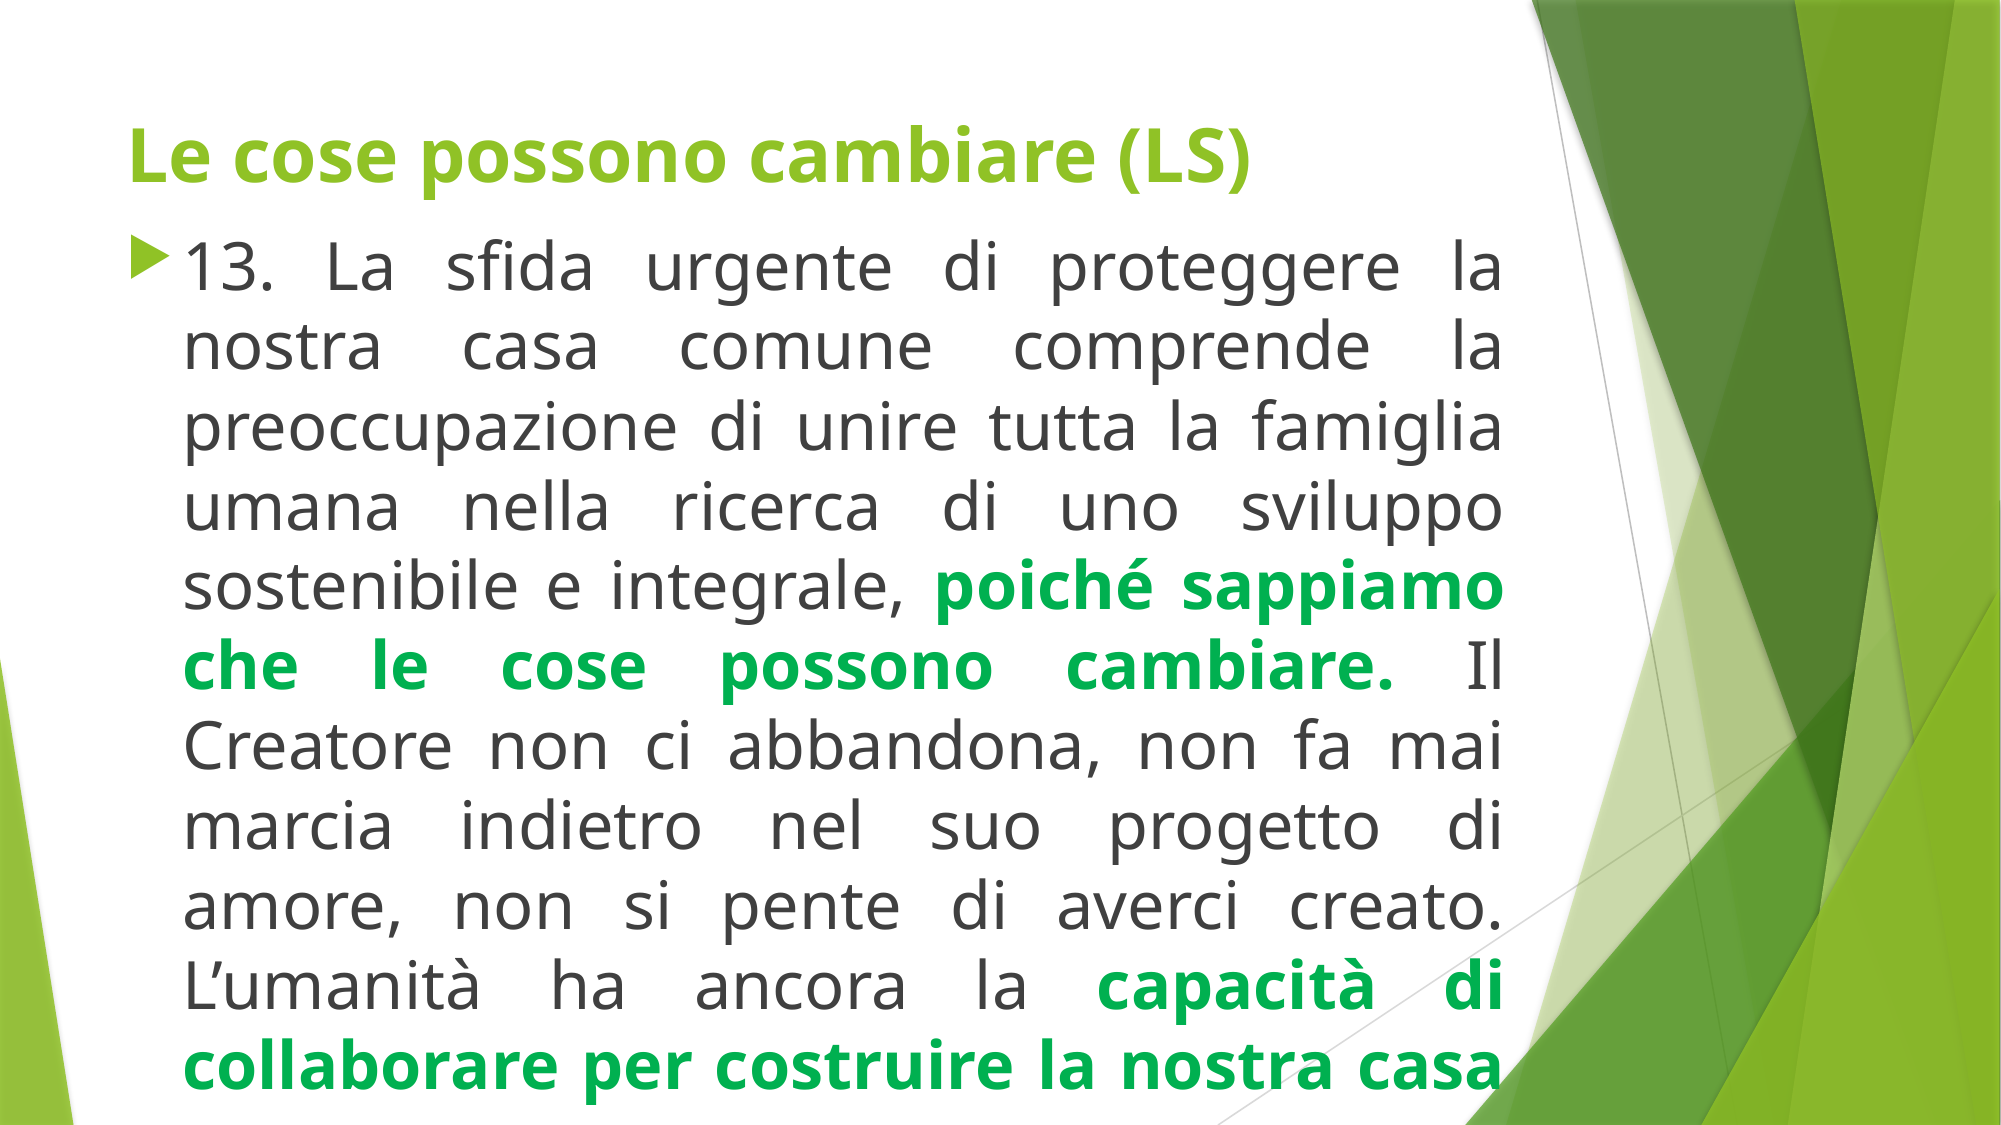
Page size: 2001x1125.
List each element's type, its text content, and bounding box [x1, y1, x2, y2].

list 13. La sfida urgente di proteggere la nostra casa comune comprende la preoccupazione di unire tutta la famiglia umana nella ricerca di uno sviluppo sostenibile e integrale, poiché sappiamo che le cose possono cambiare. Il Creatore non ci abbandona, non fa mai marcia indietro nel suo progetto di amore, non si pente di averci creato. L’umanità ha ancora la capacità di collaborare per costruire la nostra casa comune. [111, 215, 1522, 1025]
title Le cose possono cambiare (LS) [111, 99, 1522, 215]
